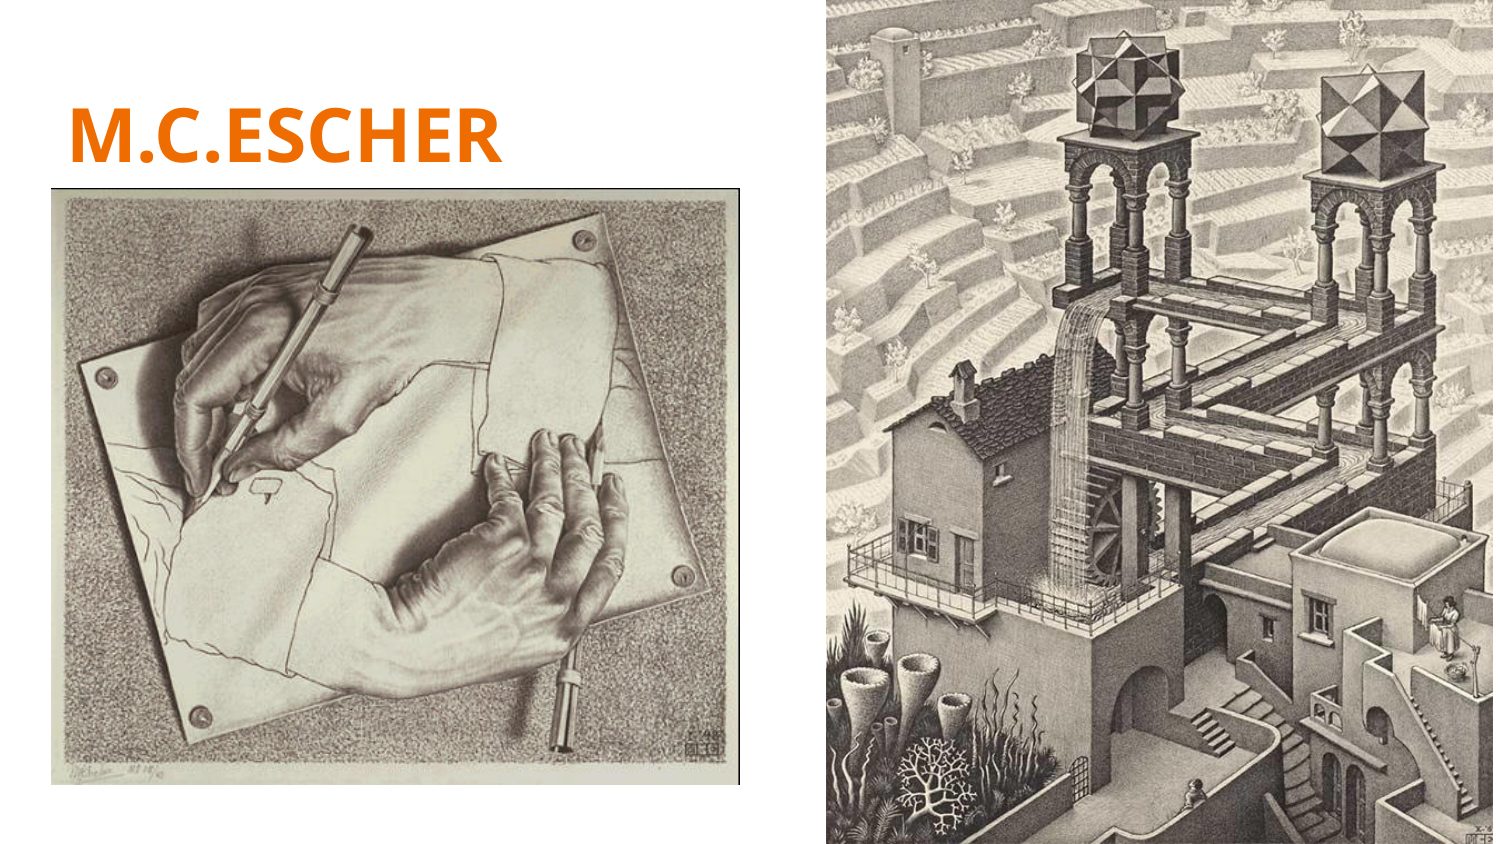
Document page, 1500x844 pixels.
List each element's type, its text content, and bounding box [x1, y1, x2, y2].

title M.C.ESCHER [51, 72, 821, 189]
picture [50, 188, 740, 786]
picture [826, 0, 1494, 844]
